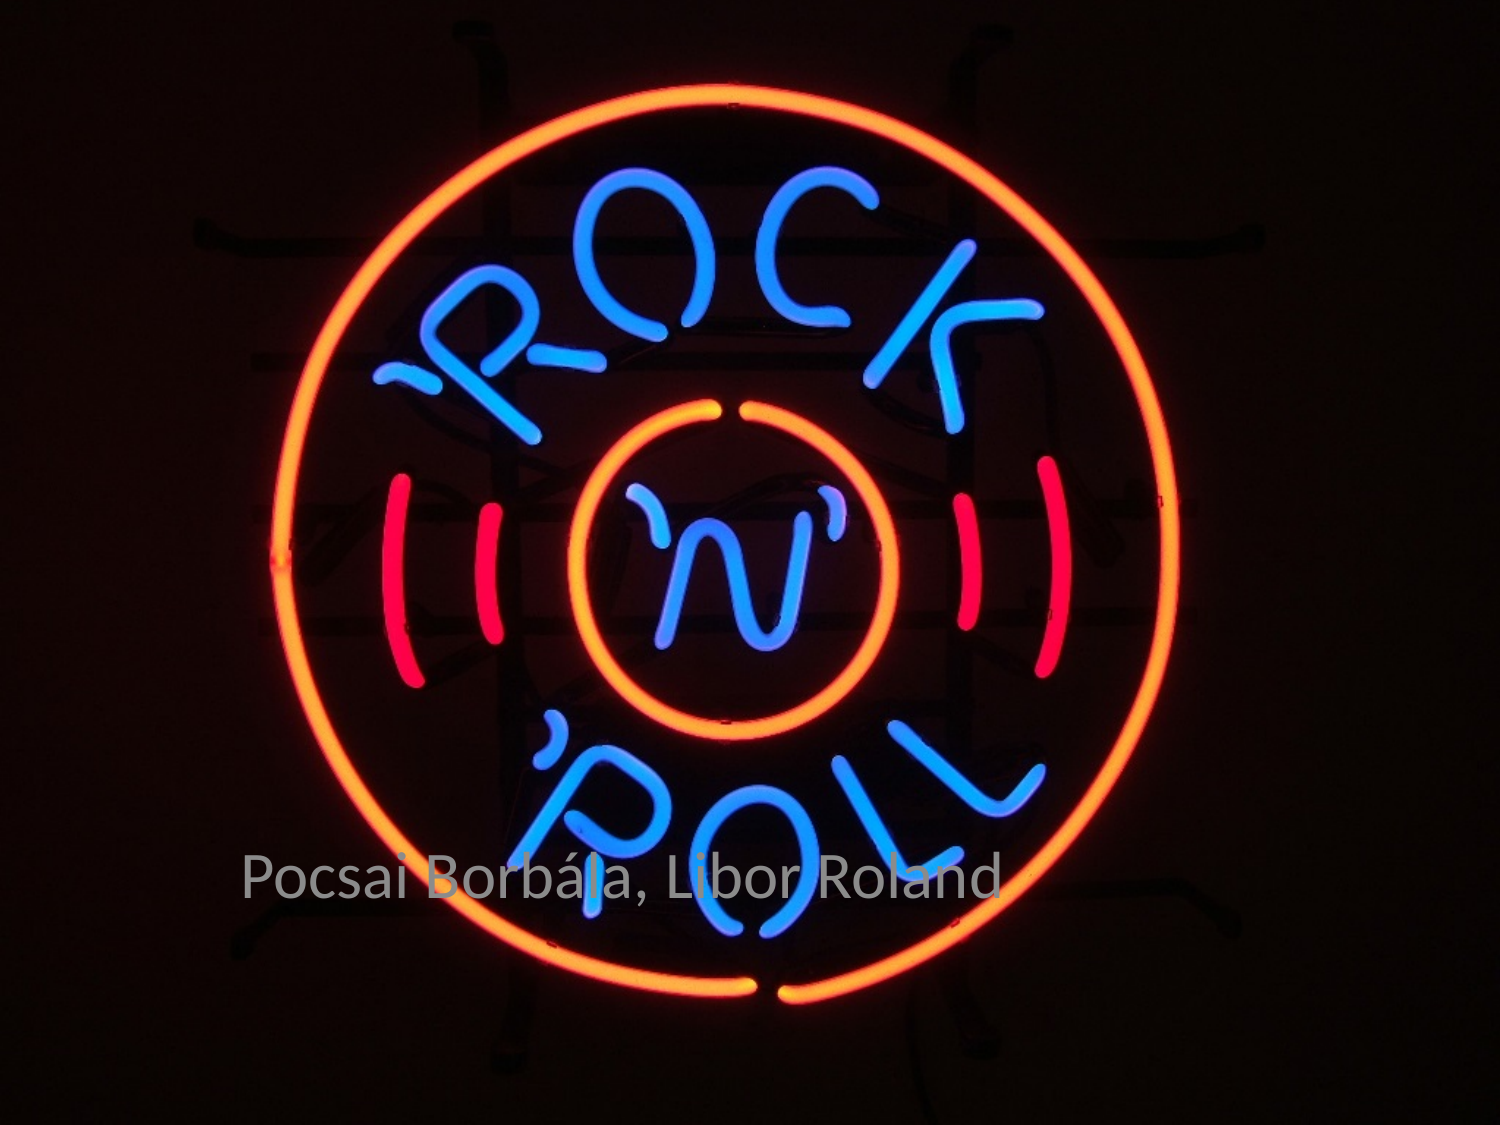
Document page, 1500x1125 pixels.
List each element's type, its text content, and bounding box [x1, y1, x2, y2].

subtitle Pocsai Borbála, Libor Roland [225, 637, 1275, 925]
picture [0, 0, 1500, 1125]
